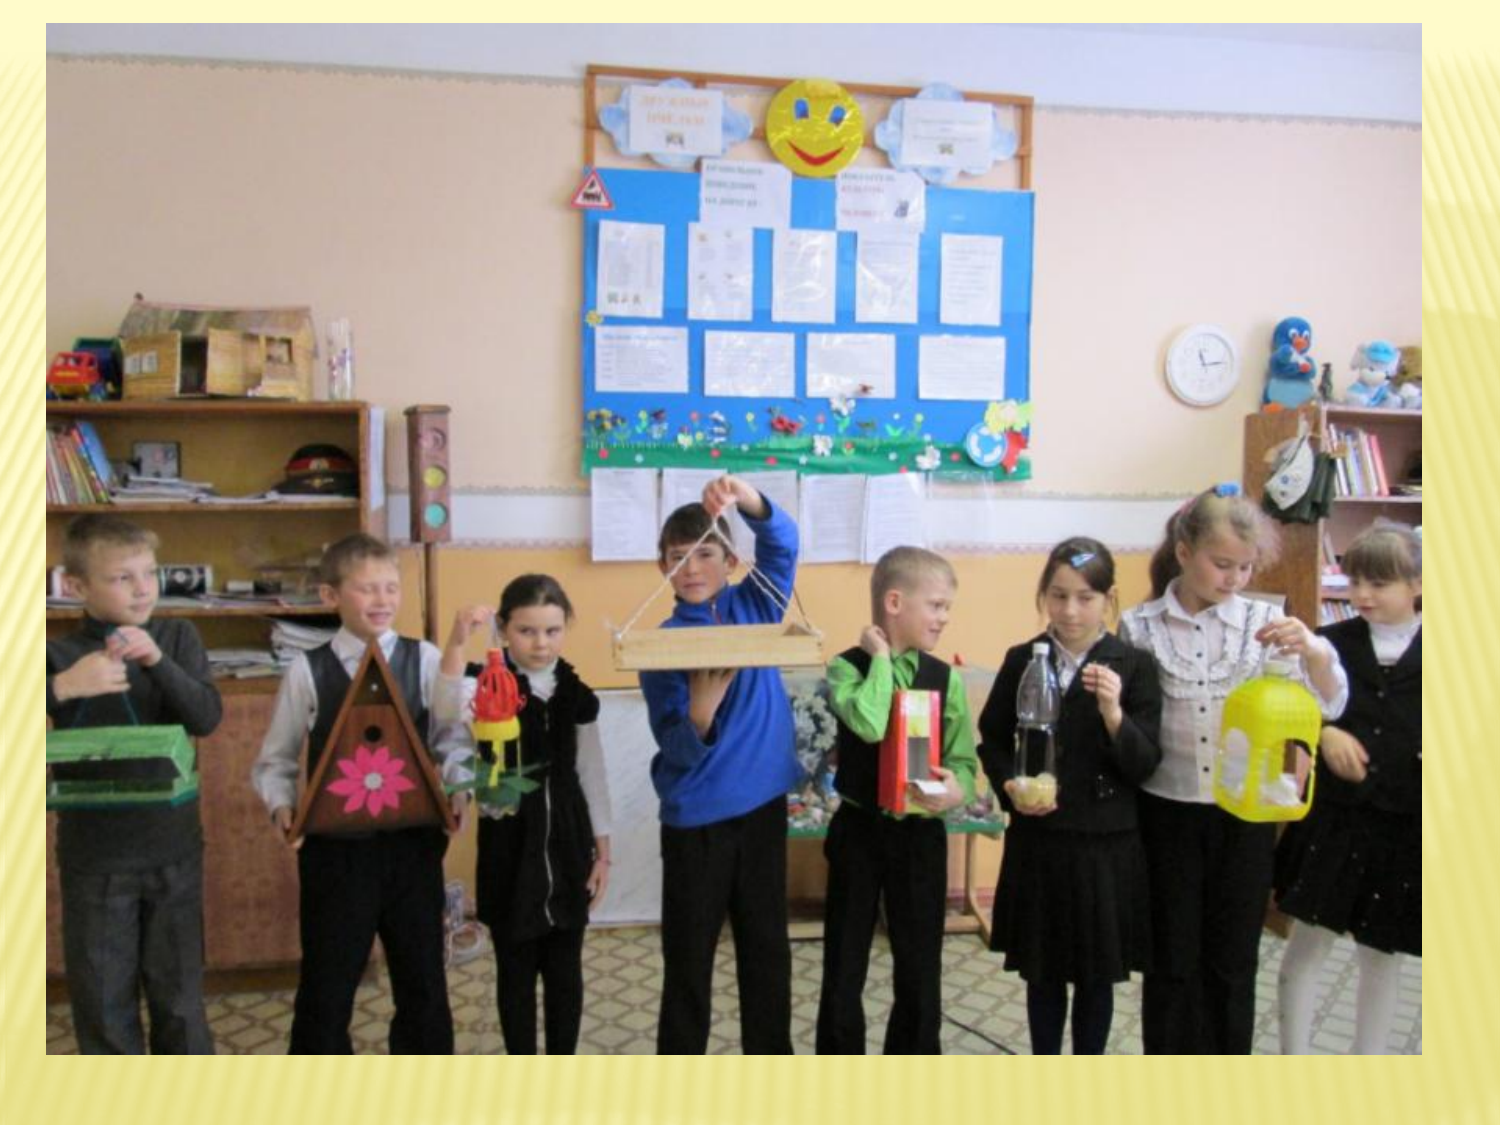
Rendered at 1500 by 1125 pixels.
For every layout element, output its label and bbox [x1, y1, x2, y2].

picture [46, 23, 1423, 1055]
